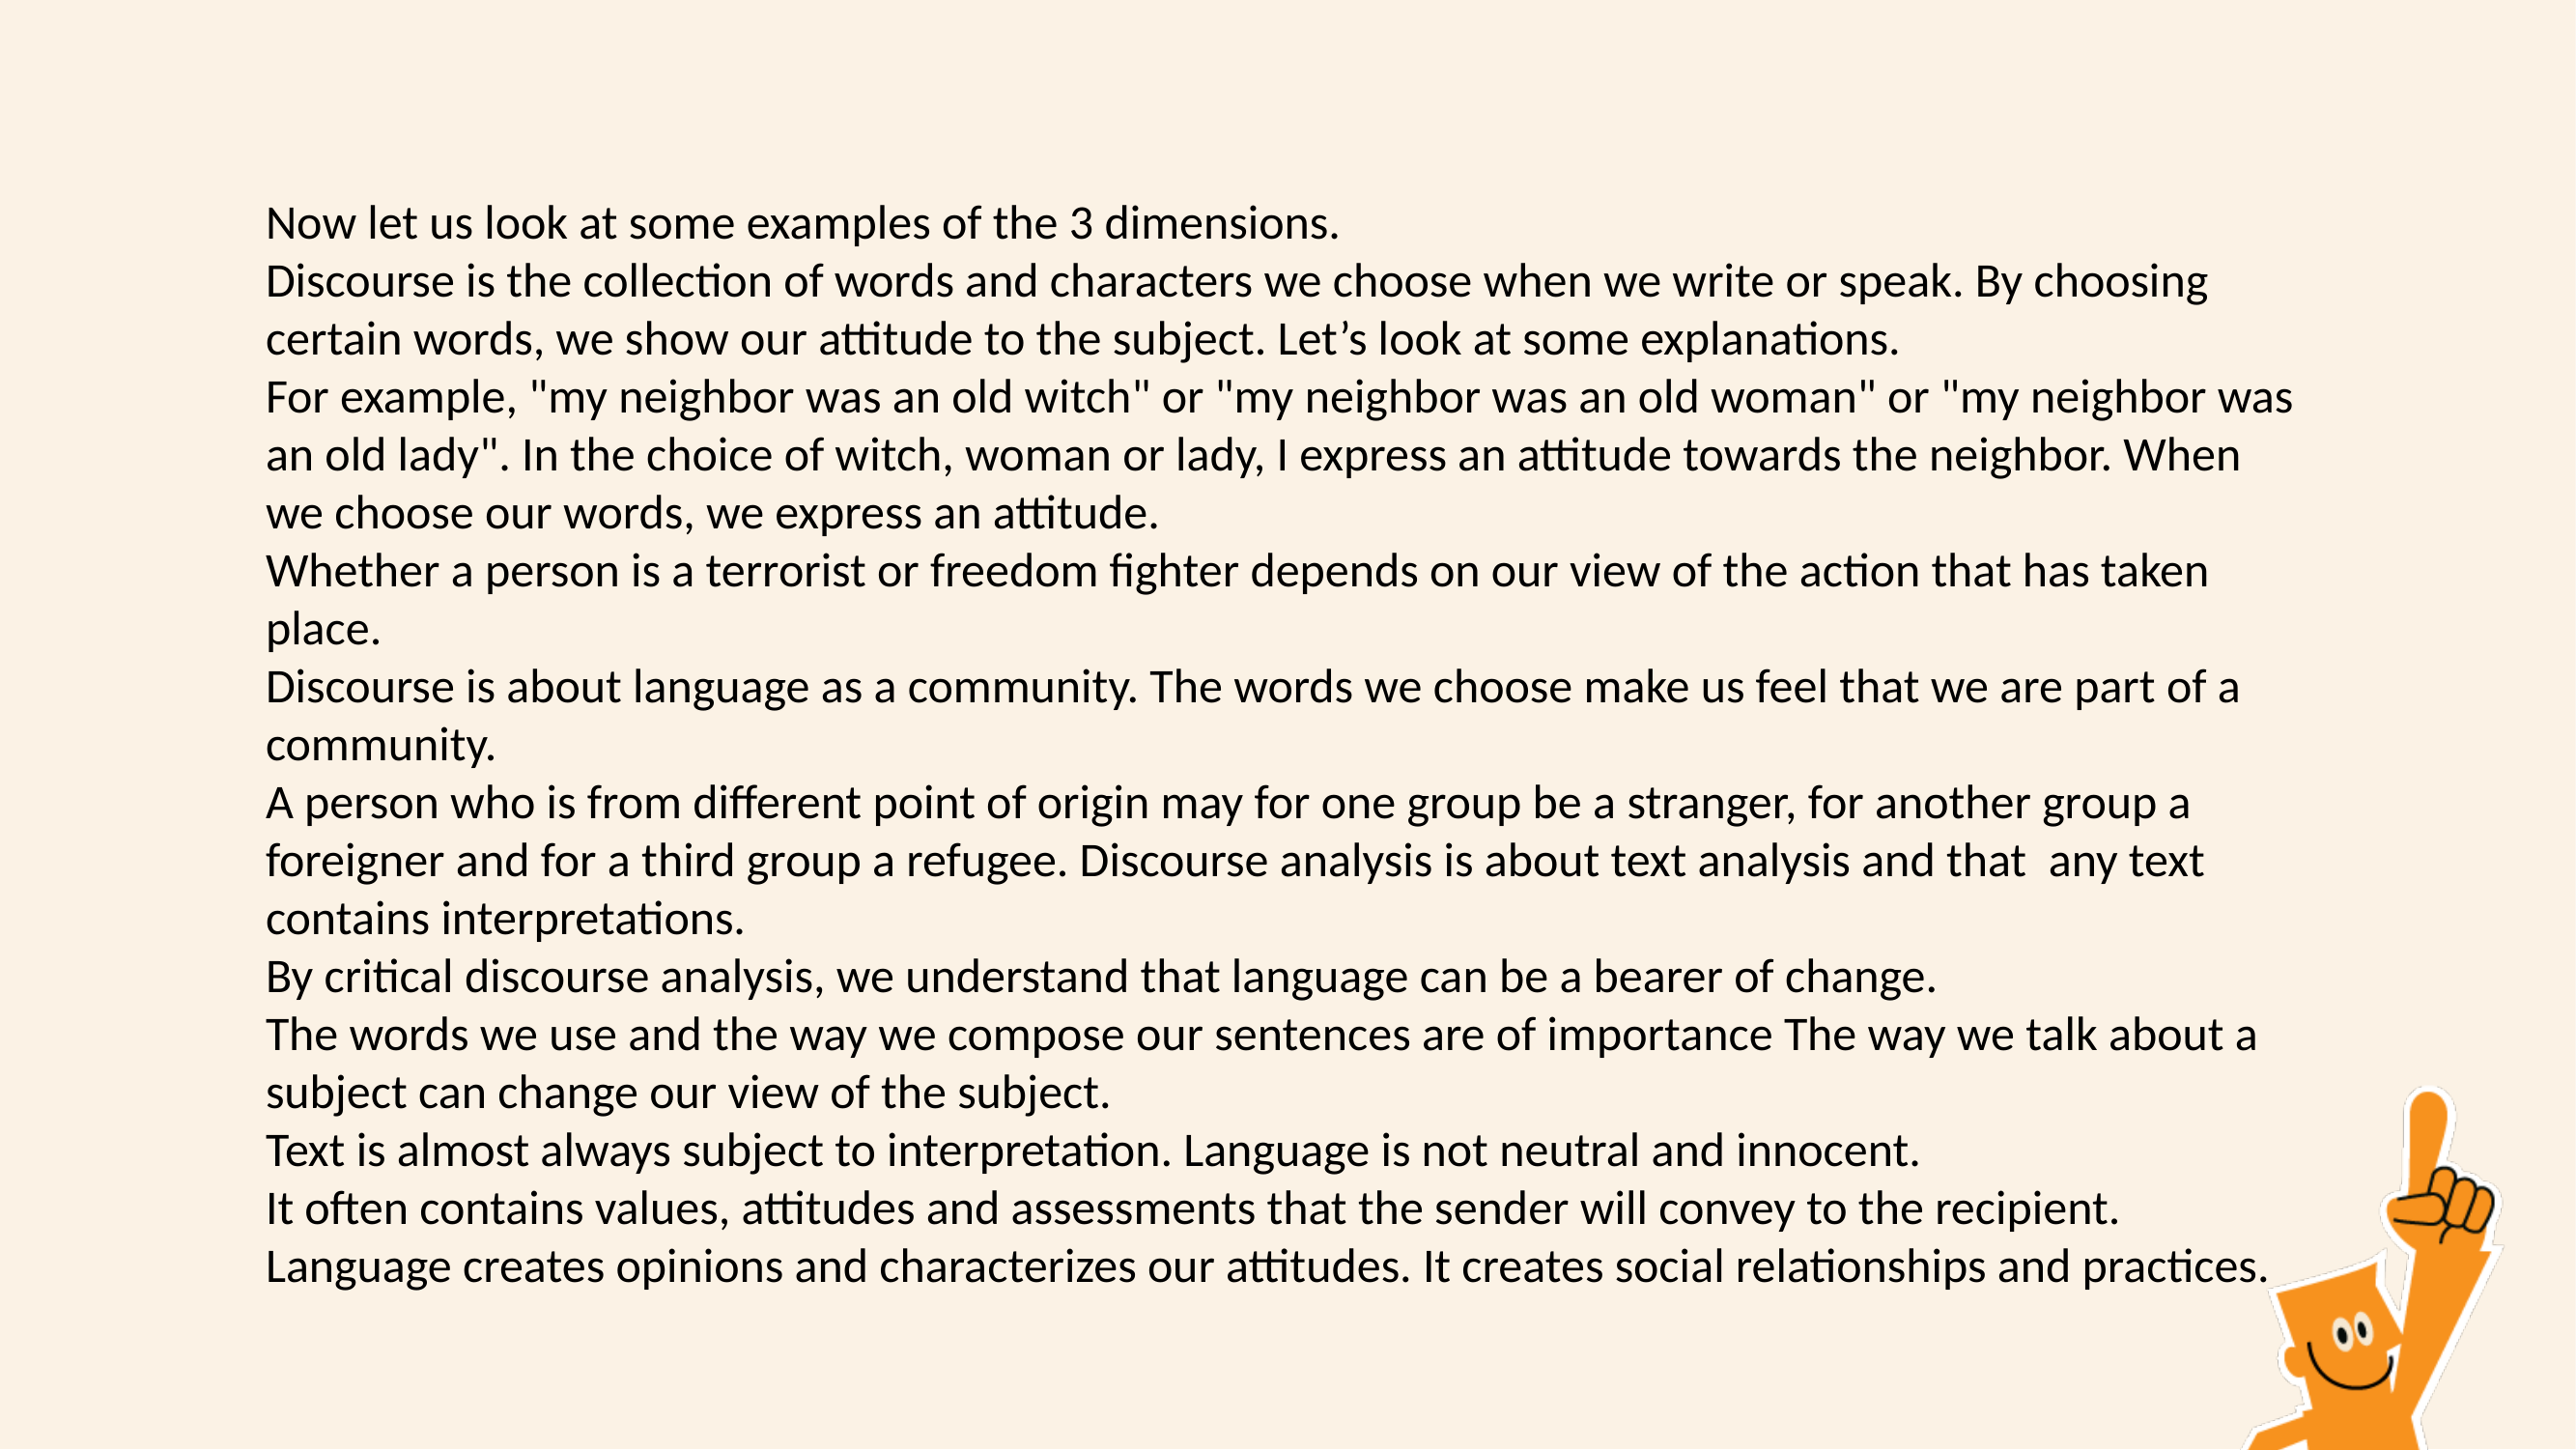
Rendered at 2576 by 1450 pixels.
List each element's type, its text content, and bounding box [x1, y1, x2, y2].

picture [1360, 1071, 2576, 1450]
text_box Now let us look at some examples of the 3 dimensions. Discourse is the collection of words and characters we choose when we write or speak. By choosing certain words, we show our attitude to the subject. Let’s look at some explanations. For example, "my neighbor was an old witch" or "my neighbor was an old woman" or "my neighbor was an old lady". In the choice of witch, woman or lady, I express an attitude towards the neighbor. When we choose our words, we express an attitude. Whether a person is a terrorist or freedom fighter depends on our view of the action that has taken place. Discourse is about language as a community. The words we choose make us feel that we are part of a community. A person who is from different point of origin may for one group be a stranger, for another group a foreigner and for a third group a refugee. Discourse analysis is about text analysis and that any text contains interpretations. By critical discourse analysis, we understand that language can be a bearer of change. The words we use and the way we compose our sentences are of importance The way we talk about a subject can change our view of the subject. Text is almost always subject to interpretation. Language is not neutral and innocent. It often contains values, attitudes and assessments that the sender will convey to the recipient. Language ​​creates opinions and characterizes our attitudes. It creates social relationships and practices. [251, 183, 2310, 1299]
